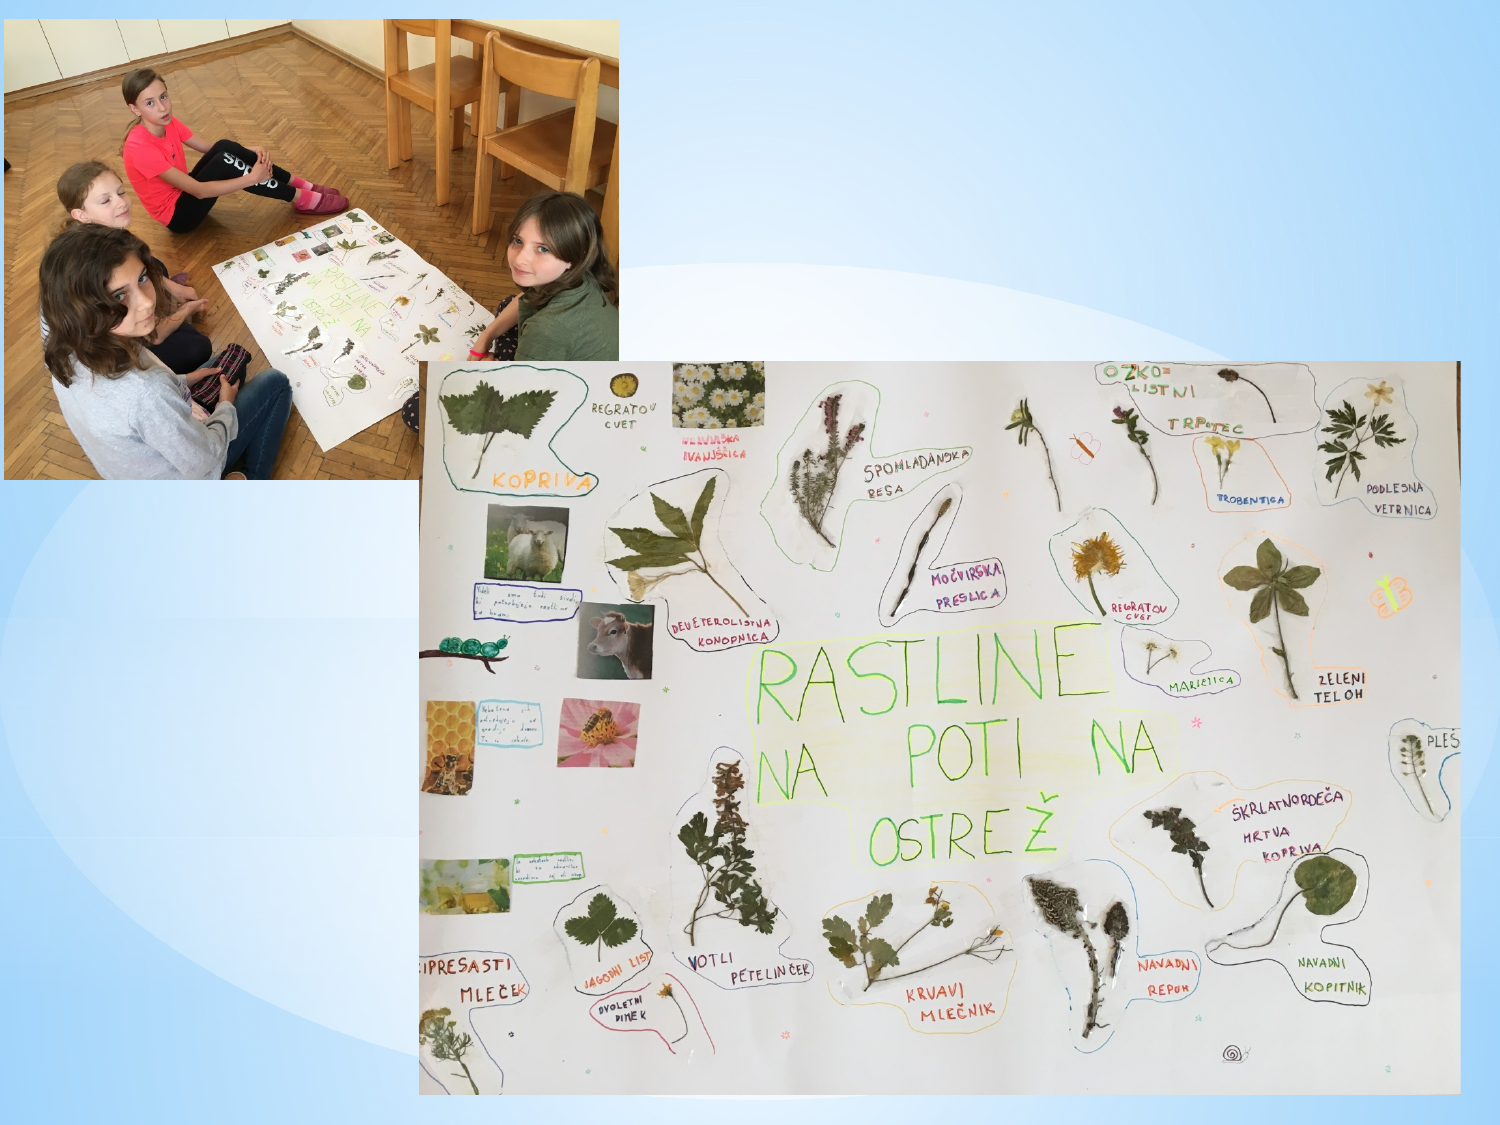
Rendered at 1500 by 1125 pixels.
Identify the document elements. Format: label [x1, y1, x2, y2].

list [3, 18, 619, 481]
picture [418, 361, 1461, 1095]
